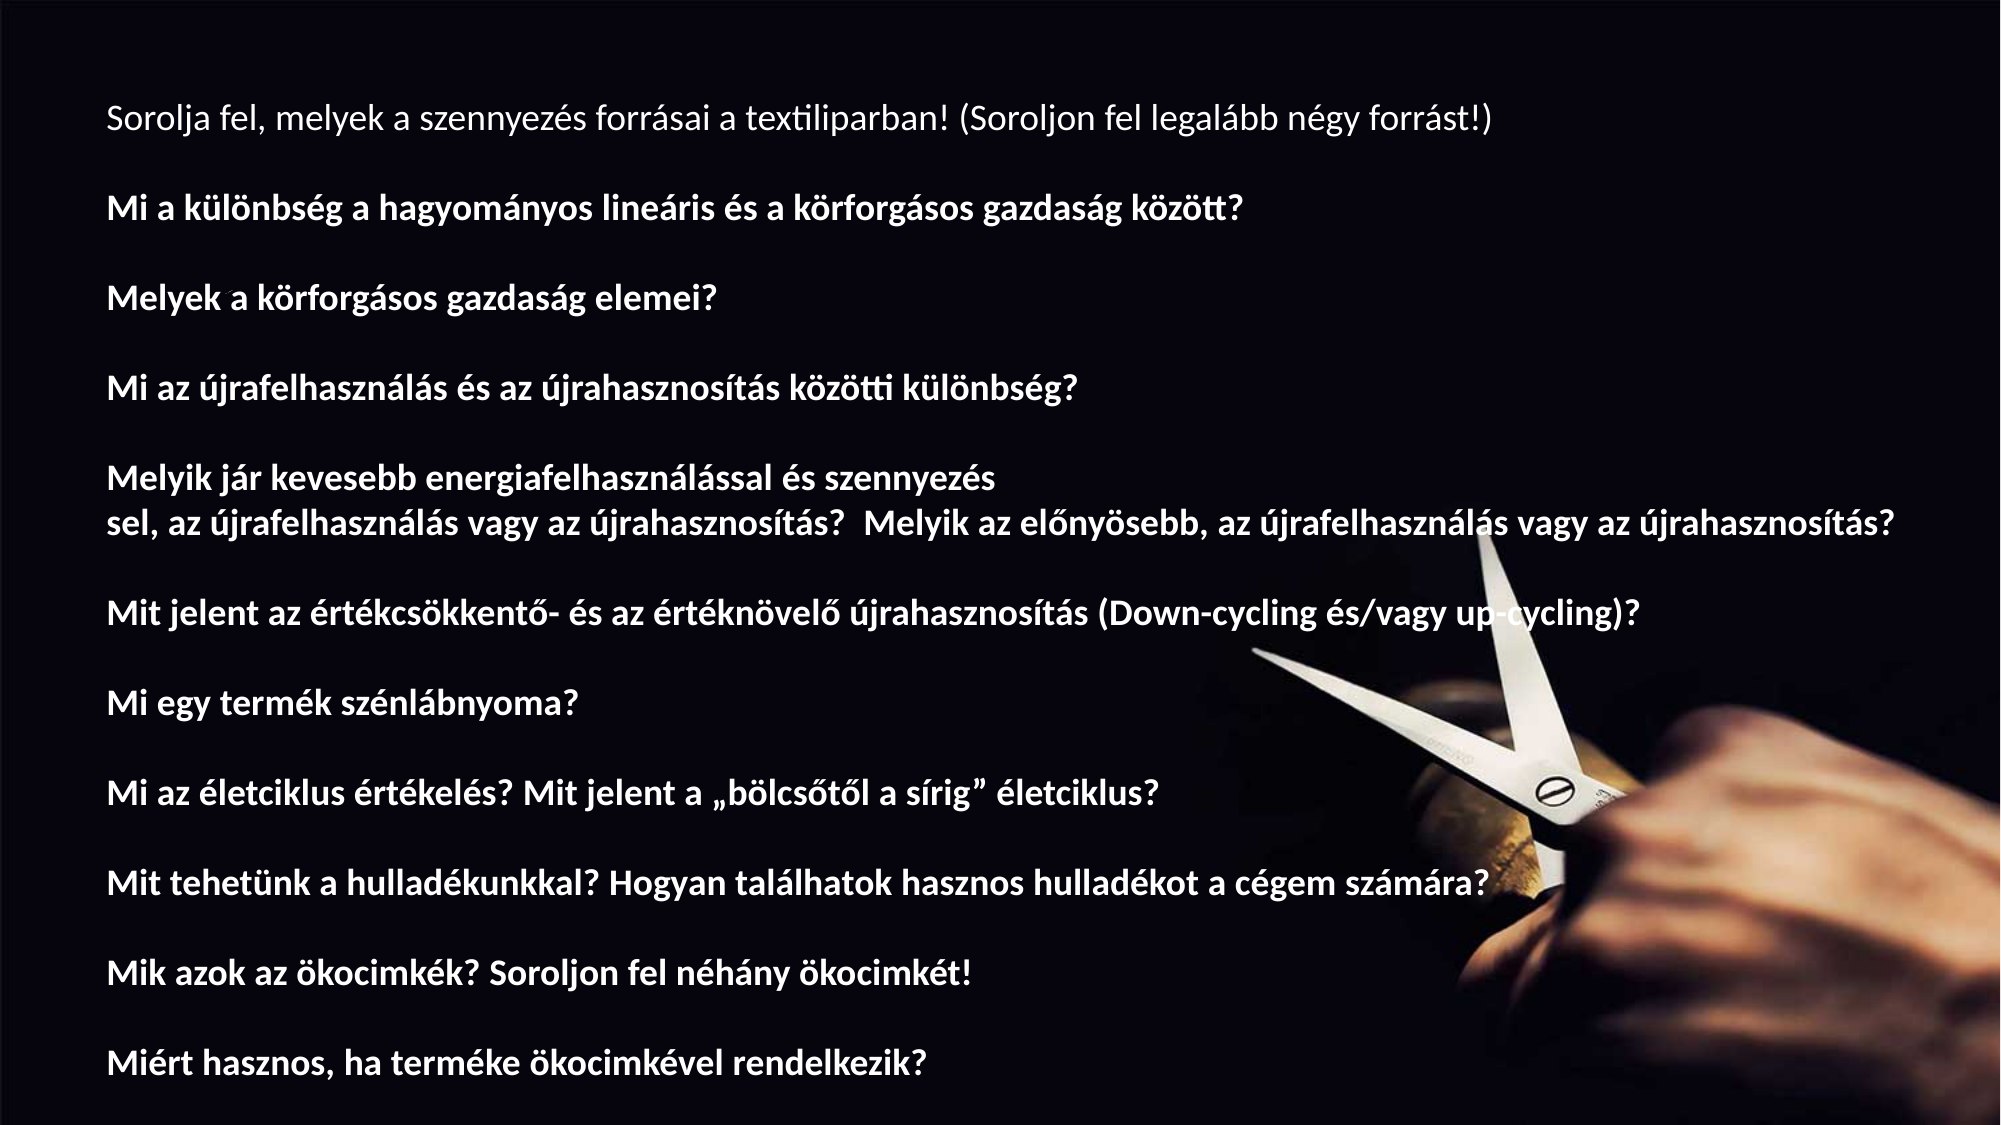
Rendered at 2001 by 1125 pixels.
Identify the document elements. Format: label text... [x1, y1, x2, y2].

picture [0, 0, 2001, 1125]
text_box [54, 61, 1250, 352]
text_box Sorolja fel, melyek a szennyezés forrásai a textiliparban! (Soroljon fel legalább négy forrást!) Mi a különbség a hagyományos lineáris és a körforgásos gazdaság között? Melyek a körforgásos gazdaság elemei? Mi az újrafelhasználás és az újrahasznosítás közötti különbség? Melyik jár kevesebb energiafelhasználással és szennyezés sel, az újrafelhasználás vagy az újrahasznosítás? Melyik az előnyösebb, az újrafelhasználás vagy az újrahasznosítás? Mit jelent az értékcsökkentő- és az értéknövelő újrahasznosítás (Down-cycling és/vagy up-cycling)? Mi egy termék szénlábnyoma? Mi az életciklus értékelés? Mit jelent a „bölcsőtől a sírig” életciklus? Mit tehetünk a hulladékunkkal? Hogyan találhatok hasznos hulladékot a cégem számára? Mik azok az ökocimkék? Soroljon fel néhány ökocimkét! Miért hasznos, ha terméke ökocimkével rendelkezik? [91, 85, 1912, 1091]
